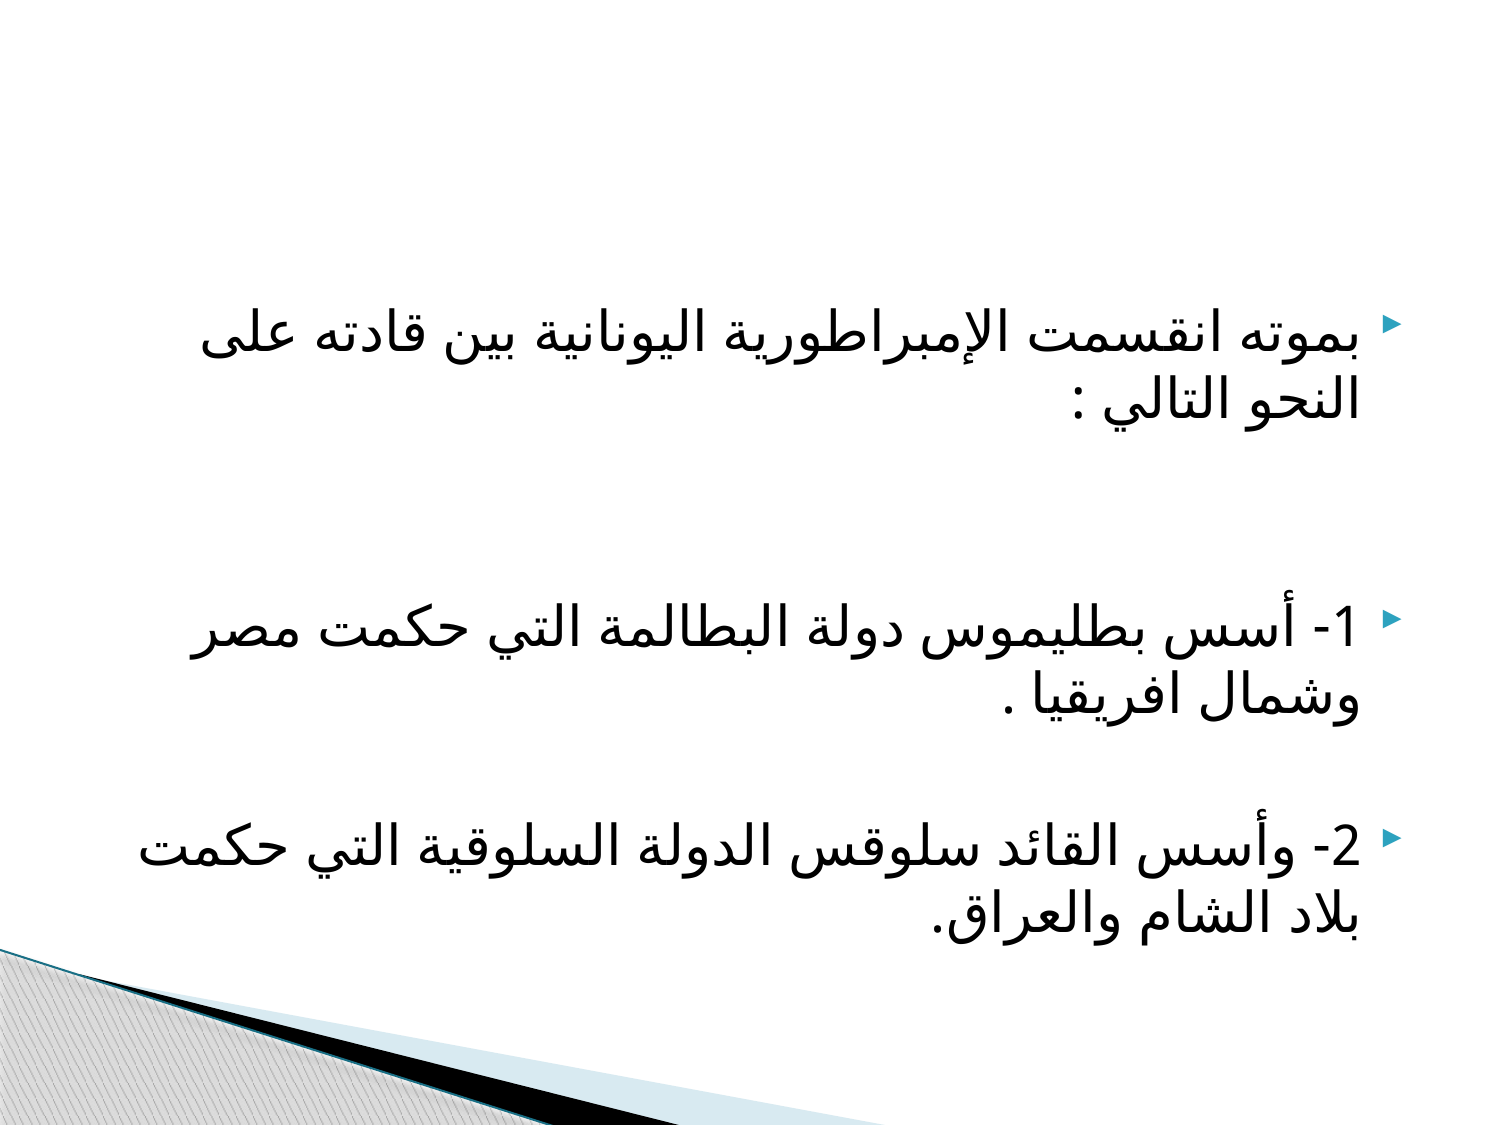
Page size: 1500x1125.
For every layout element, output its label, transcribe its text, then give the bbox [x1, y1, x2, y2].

list بموته انقسمت الإمبراطورية اليونانية بين قادته على النحو التالي : 1- أسس بطليموس دولة البطالمة التي حكمت مصر وشمال افريقيا . 2- وأسس القائد سلوقس الدولة السلوقية التي حكمت بلاد الشام والعراق. [87, 287, 1438, 1030]
